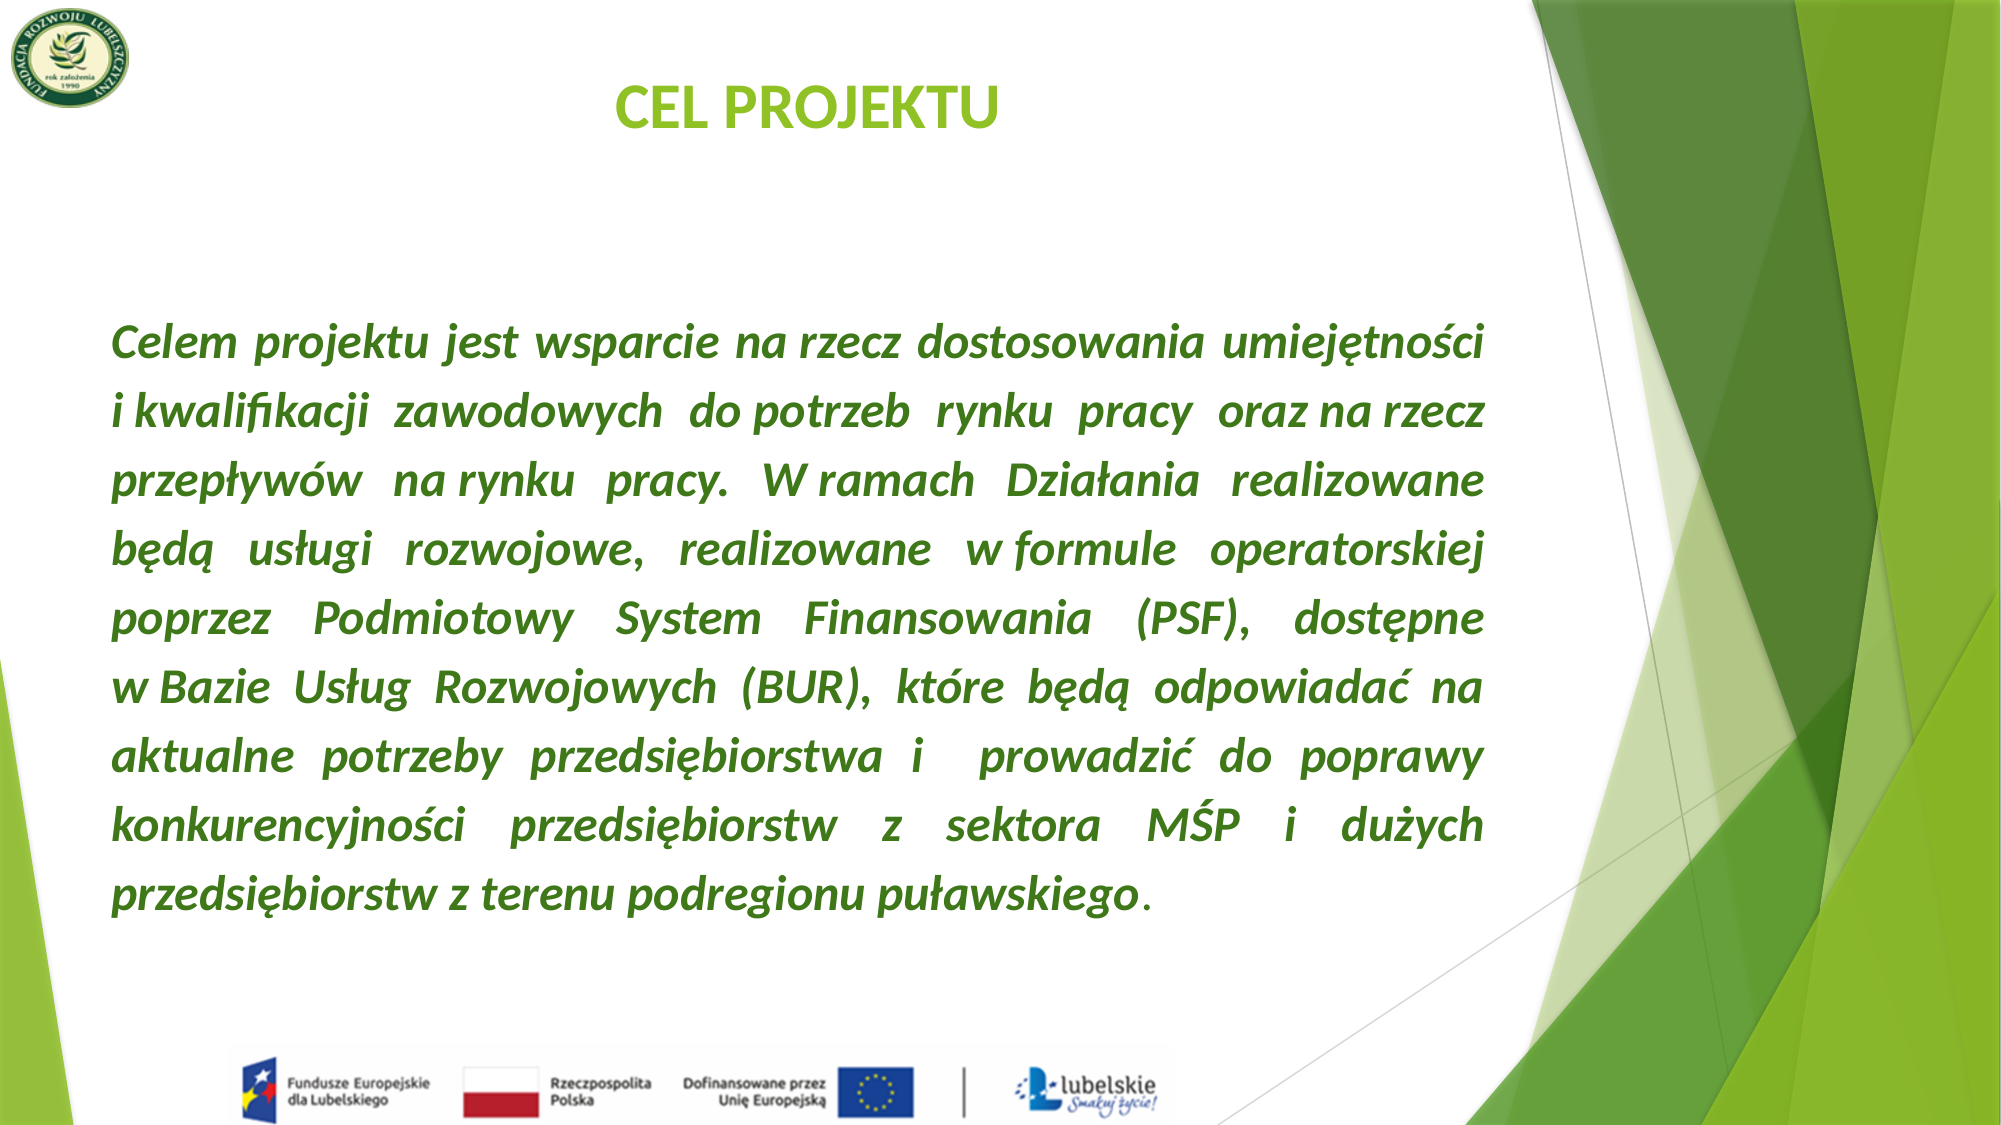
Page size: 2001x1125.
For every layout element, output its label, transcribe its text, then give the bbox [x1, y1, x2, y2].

picture [10, 8, 130, 109]
text_box Celem projektu jest wsparcie na rzecz dostosowania umiejętności i kwalifikacji zawodowych do potrzeb rynku pracy oraz na rzecz przepływów na rynku pracy. W ramach Działania realizowane będą usługi rozwojowe, realizowane w formule operatorskiej poprzez Podmiotowy System Finansowania (PSF), dostępne w Bazie Usług Rozwojowych (BUR), które będą odpowiadać na aktualne potrzeby przedsiębiorstwa i prowadzić do poprawy konkurencyjności przedsiębiorstw z sektora MŚP i dużych przedsiębiorstw z terenu podregionu puławskiego. [78, 292, 1500, 928]
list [226, 1043, 1174, 1125]
title CEL PROJEKTU [103, 0, 1514, 150]
